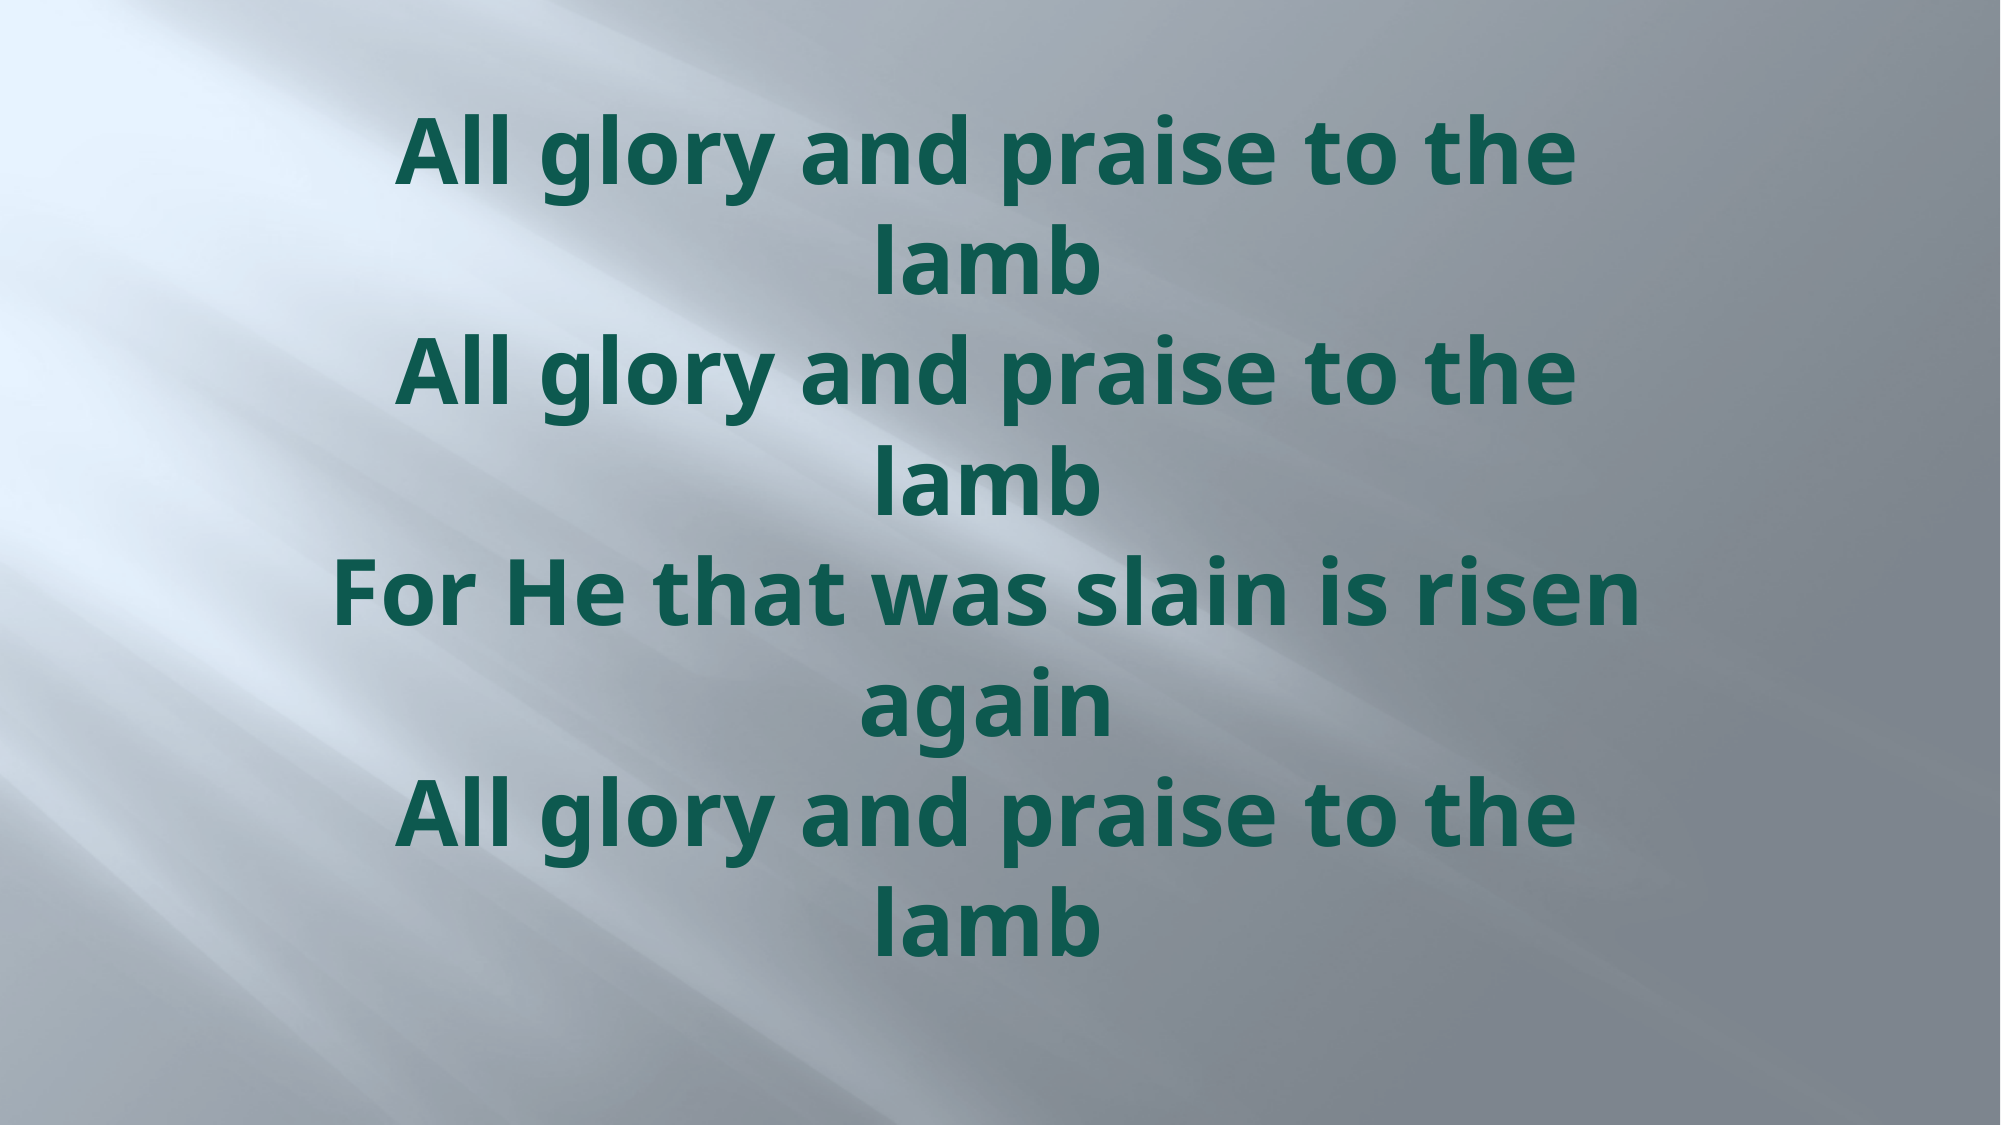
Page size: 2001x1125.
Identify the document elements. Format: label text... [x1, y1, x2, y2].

title All glory and praise to the lamb All glory and praise to the lamb For He that was slain is risen again All glory and praise to the lamb [312, 87, 1663, 975]
